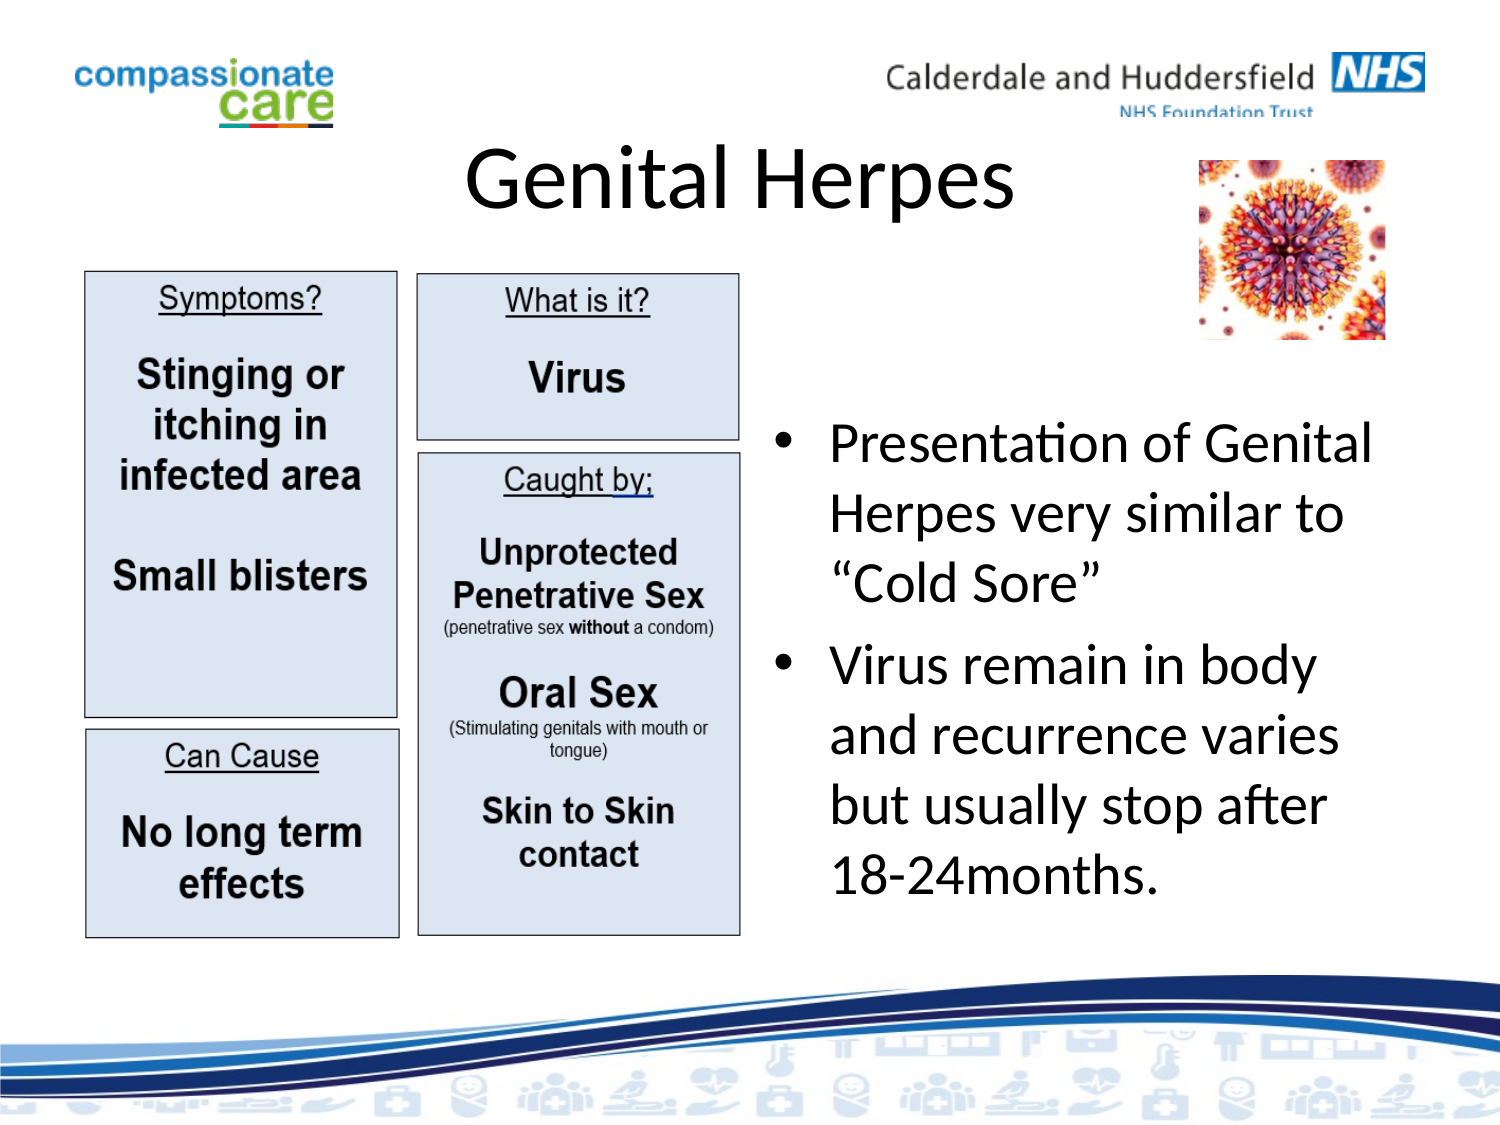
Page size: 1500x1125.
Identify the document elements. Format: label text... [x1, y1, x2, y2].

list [78, 265, 751, 943]
list Presentation of Genital Herpes very similar to “Cold Sore” Virus remain in body and recurrence varies but usually stop after 18-24months. [758, 397, 1421, 957]
picture [1198, 160, 1386, 341]
title Genital Herpes [66, 78, 1417, 266]
picture [0, 975, 1500, 1125]
